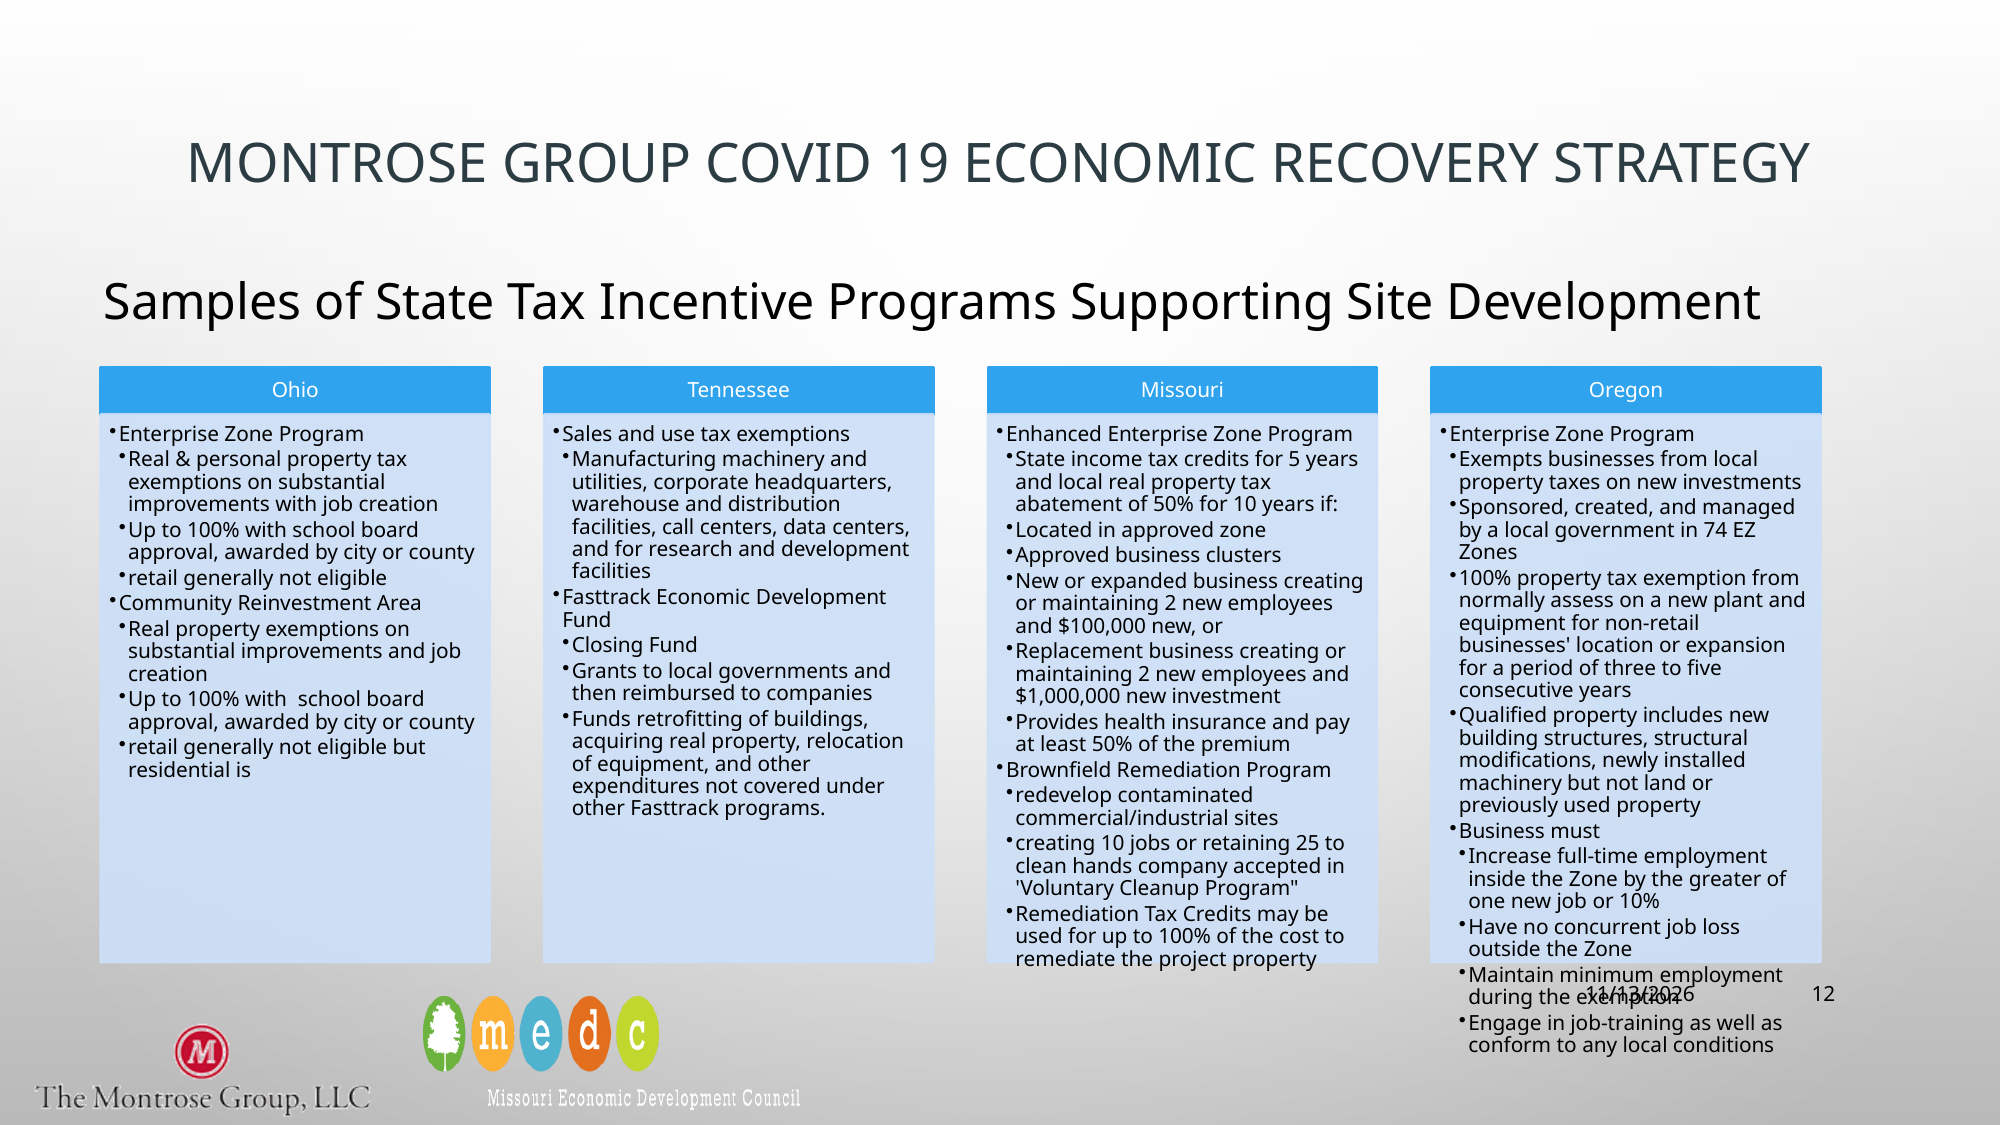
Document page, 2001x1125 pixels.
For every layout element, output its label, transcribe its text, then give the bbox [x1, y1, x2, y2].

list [99, 337, 1822, 992]
slide_number 12 [1724, 965, 1851, 1025]
picture [0, 0, 2000, 1125]
title Montrose Group COVID 19 Economic Recovery Strategy [149, 101, 1851, 229]
text_box Samples of State Tax Incentive Programs Supporting Site Development [88, 262, 1778, 337]
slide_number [1259, 1002, 1710, 1025]
